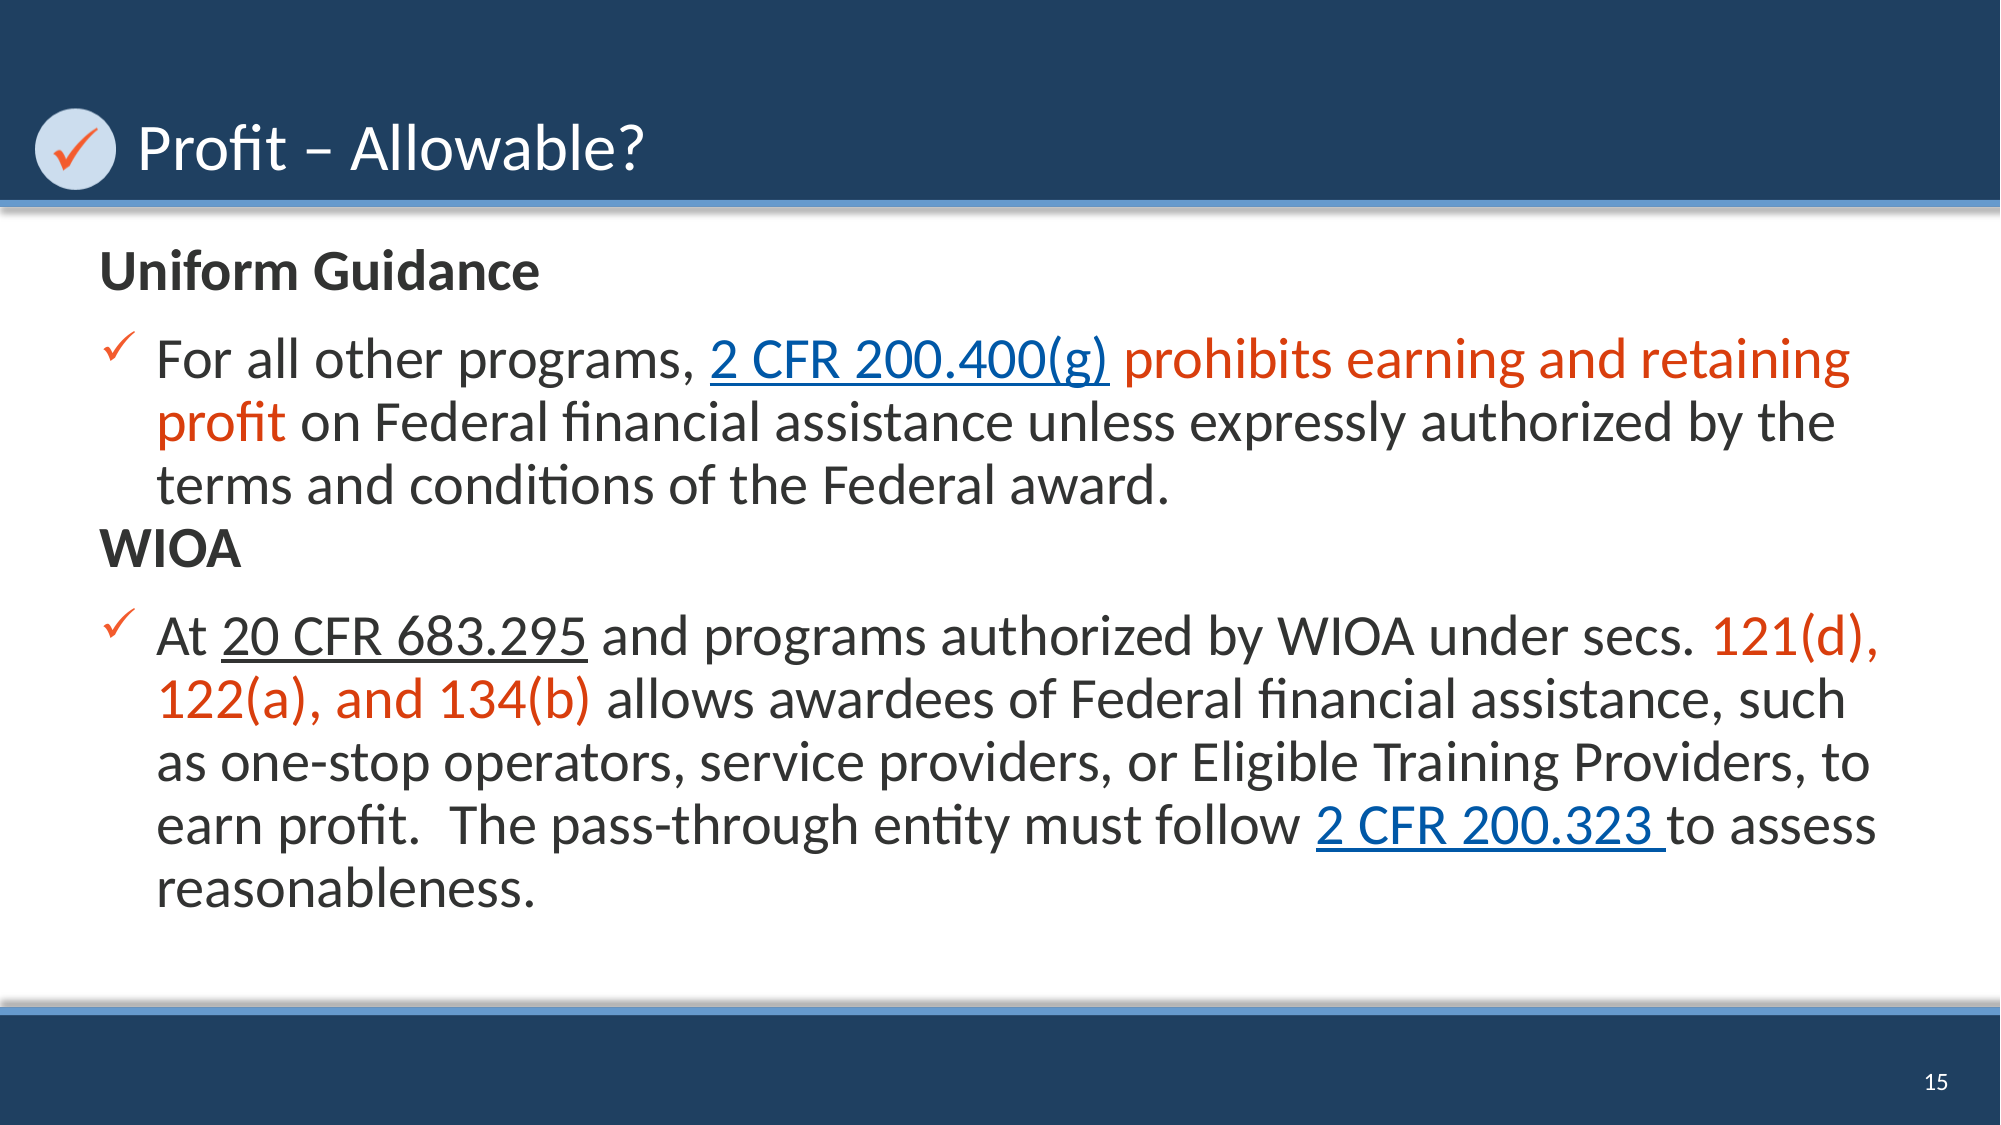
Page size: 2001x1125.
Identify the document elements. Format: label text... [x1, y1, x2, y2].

slide_number 15 [1514, 1050, 1965, 1111]
picture [0, 992, 2000, 1125]
title Profit – Allowable? [122, 11, 1987, 193]
list Uniform Guidance For all other programs, 2 CFR 200.400(g) prohibits earning and retaining profit on Federal financial assistance unless expressly authorized by the terms and conditions of the Federal award. WIOA At 20 CFR 683.295 and programs authorized by WIOA under secs. 121(d), 122(a), and 134(b) allows awardees of Federal financial assistance, such as one-stop operators, service providers, or Eligible Training Providers, to earn profit. The pass-through entity must follow 2 CFR 200.323 to assess reasonableness. [84, 233, 1915, 1014]
picture [0, 0, 2000, 222]
